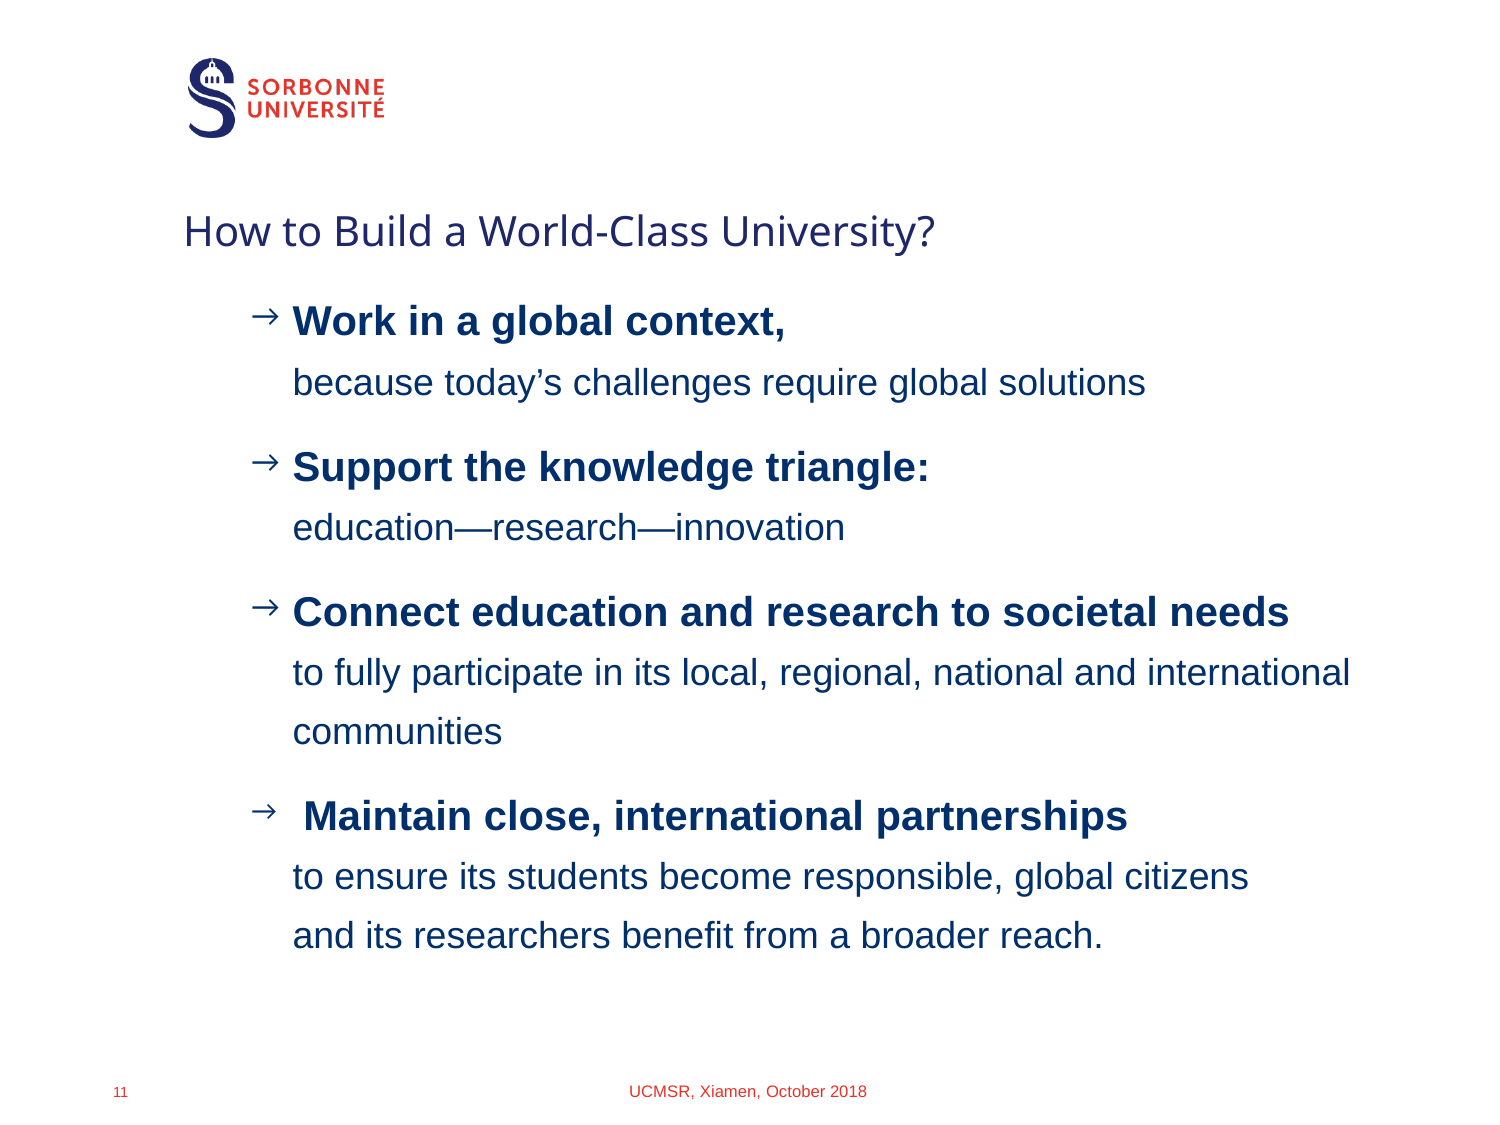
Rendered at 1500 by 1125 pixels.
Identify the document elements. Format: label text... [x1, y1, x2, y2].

footer UCMSR, Xiamen, October 2018 [541, 1080, 955, 1101]
list Work in a global context, because today’s challenges require global solutions Support the knowledge triangle: education—research—innovation Connect education and research to societal needs to fully participate in its local, regional, national and international communities Maintain close, international partnerships to ensure its students become responsible, global citizens and its researchers benefit from a broader reach. [183, 278, 1406, 1000]
picture [188, 58, 384, 138]
title How to Build a World-Class University? [177, 160, 1459, 256]
